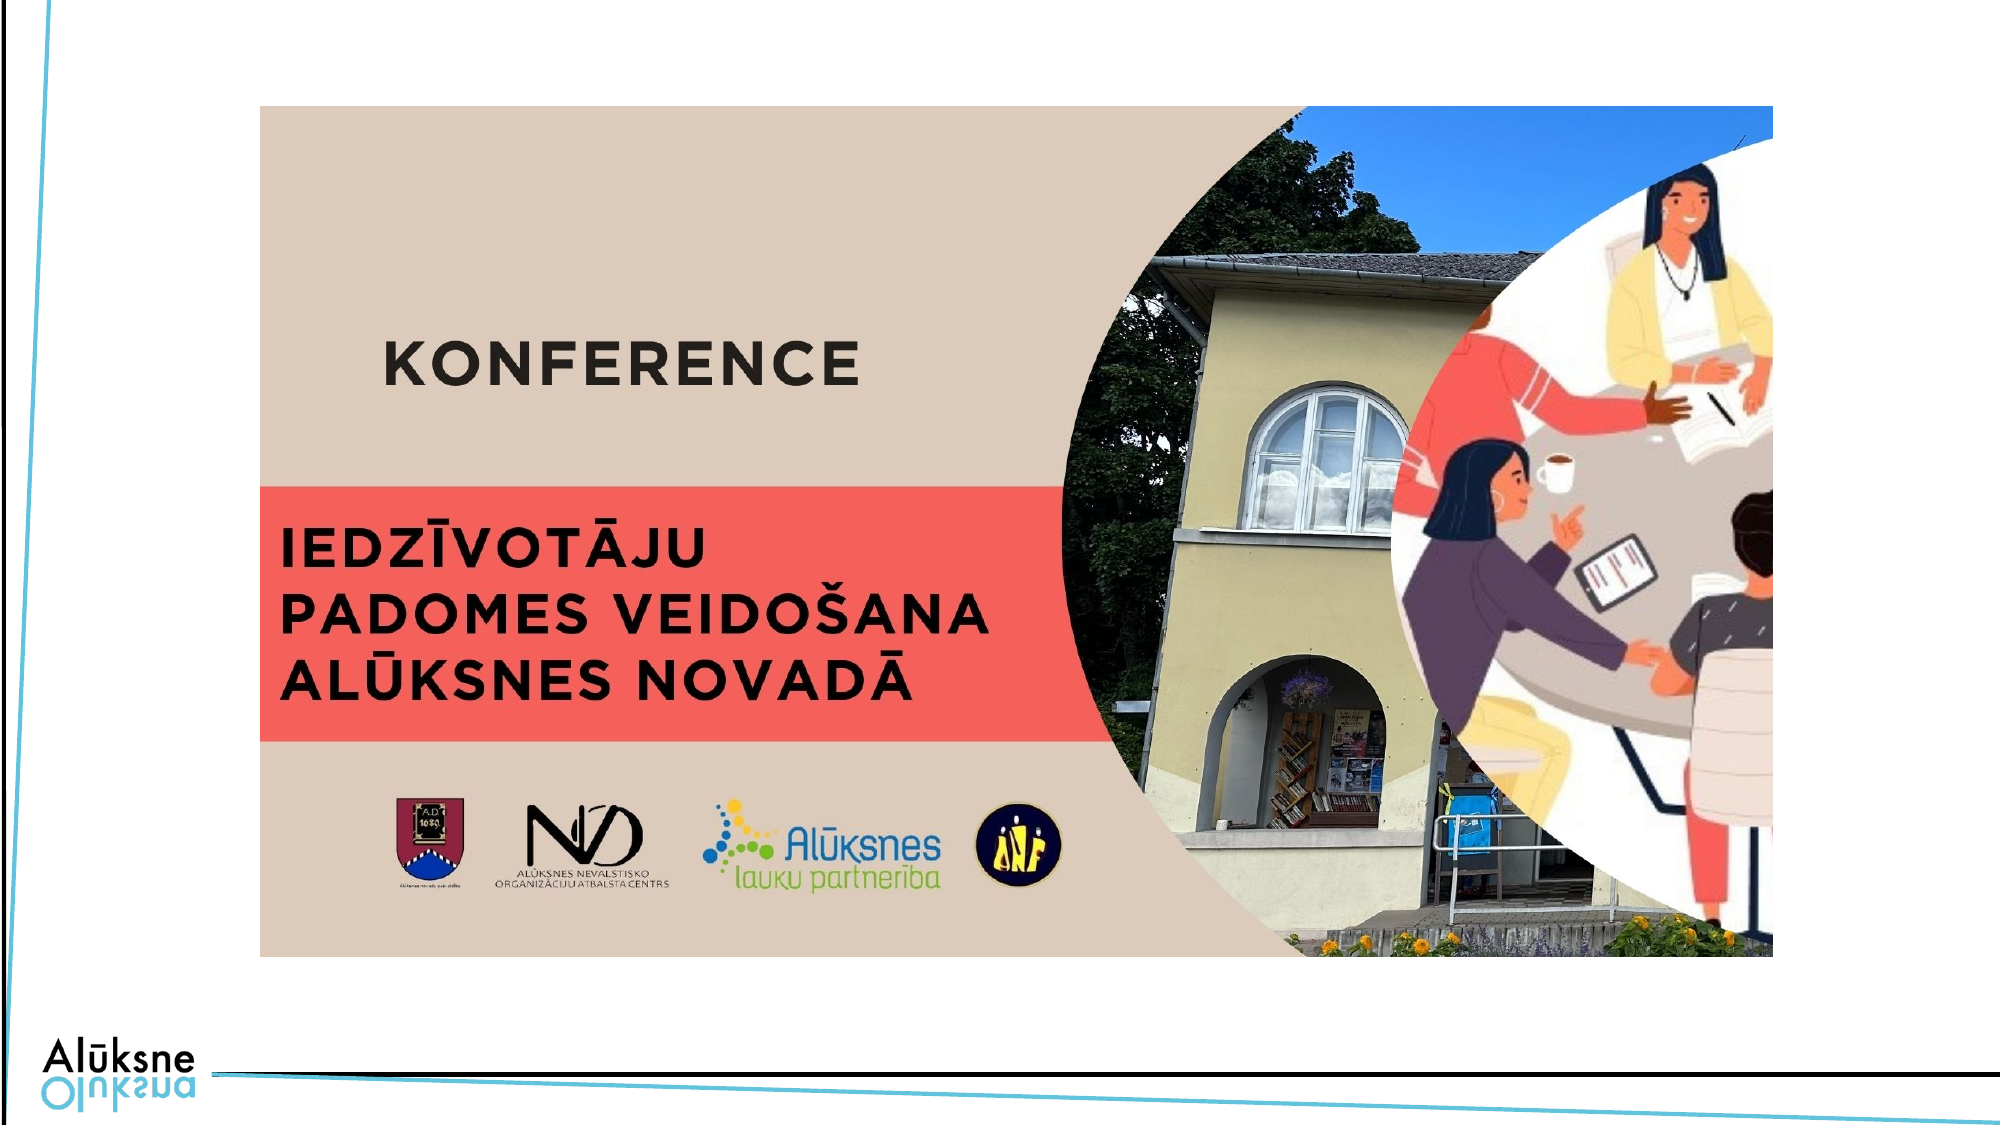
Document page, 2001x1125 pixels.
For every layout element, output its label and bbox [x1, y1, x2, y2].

picture [36, 1033, 197, 1115]
text_box [4, 0, 50, 1125]
text_box [211, 1074, 2000, 1123]
picture [260, 106, 1773, 957]
